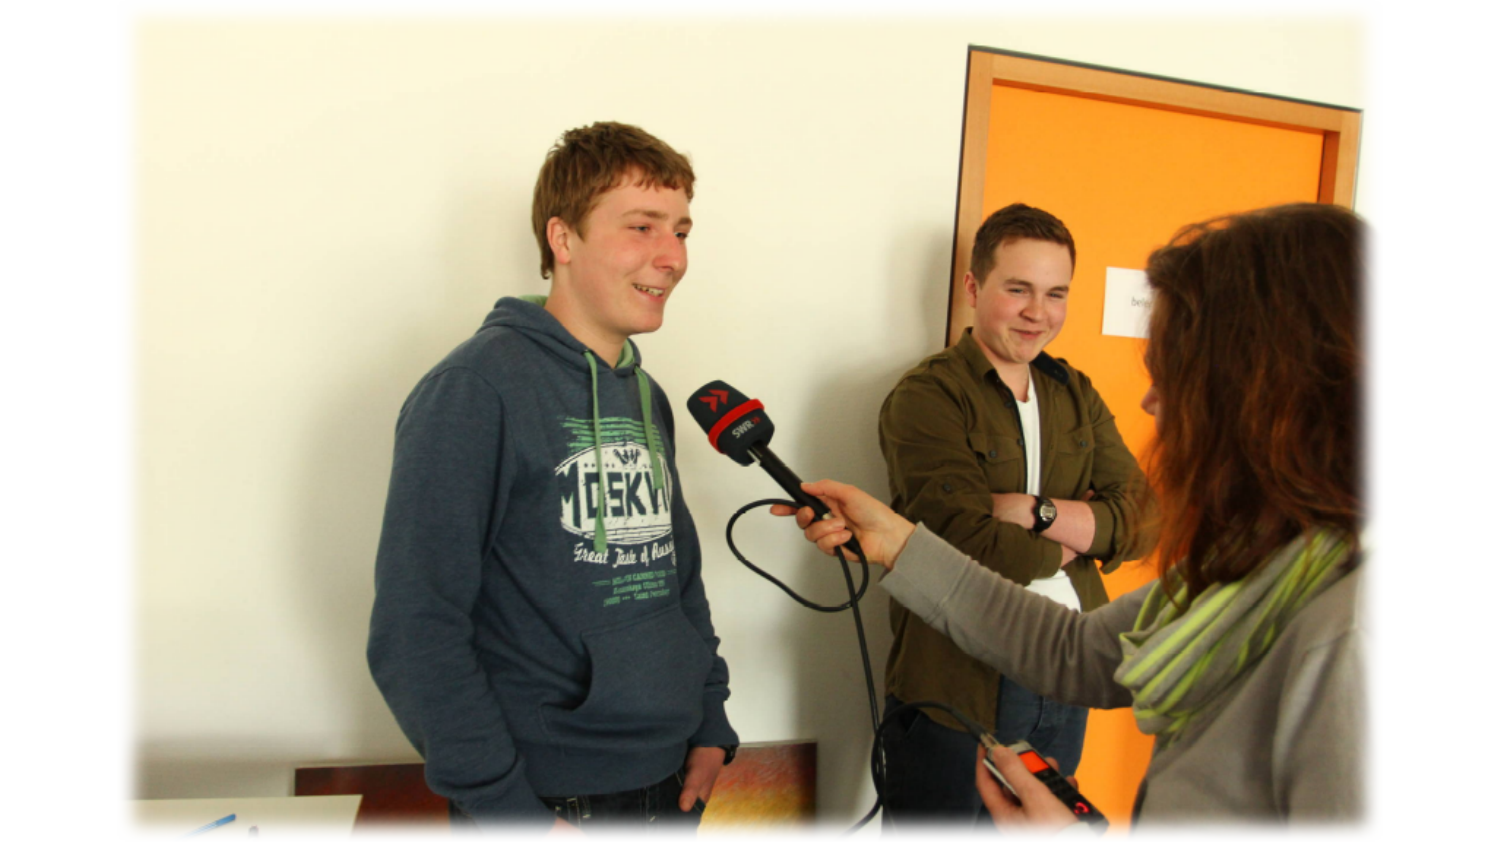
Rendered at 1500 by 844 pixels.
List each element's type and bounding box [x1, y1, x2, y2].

picture [117, 0, 1383, 844]
